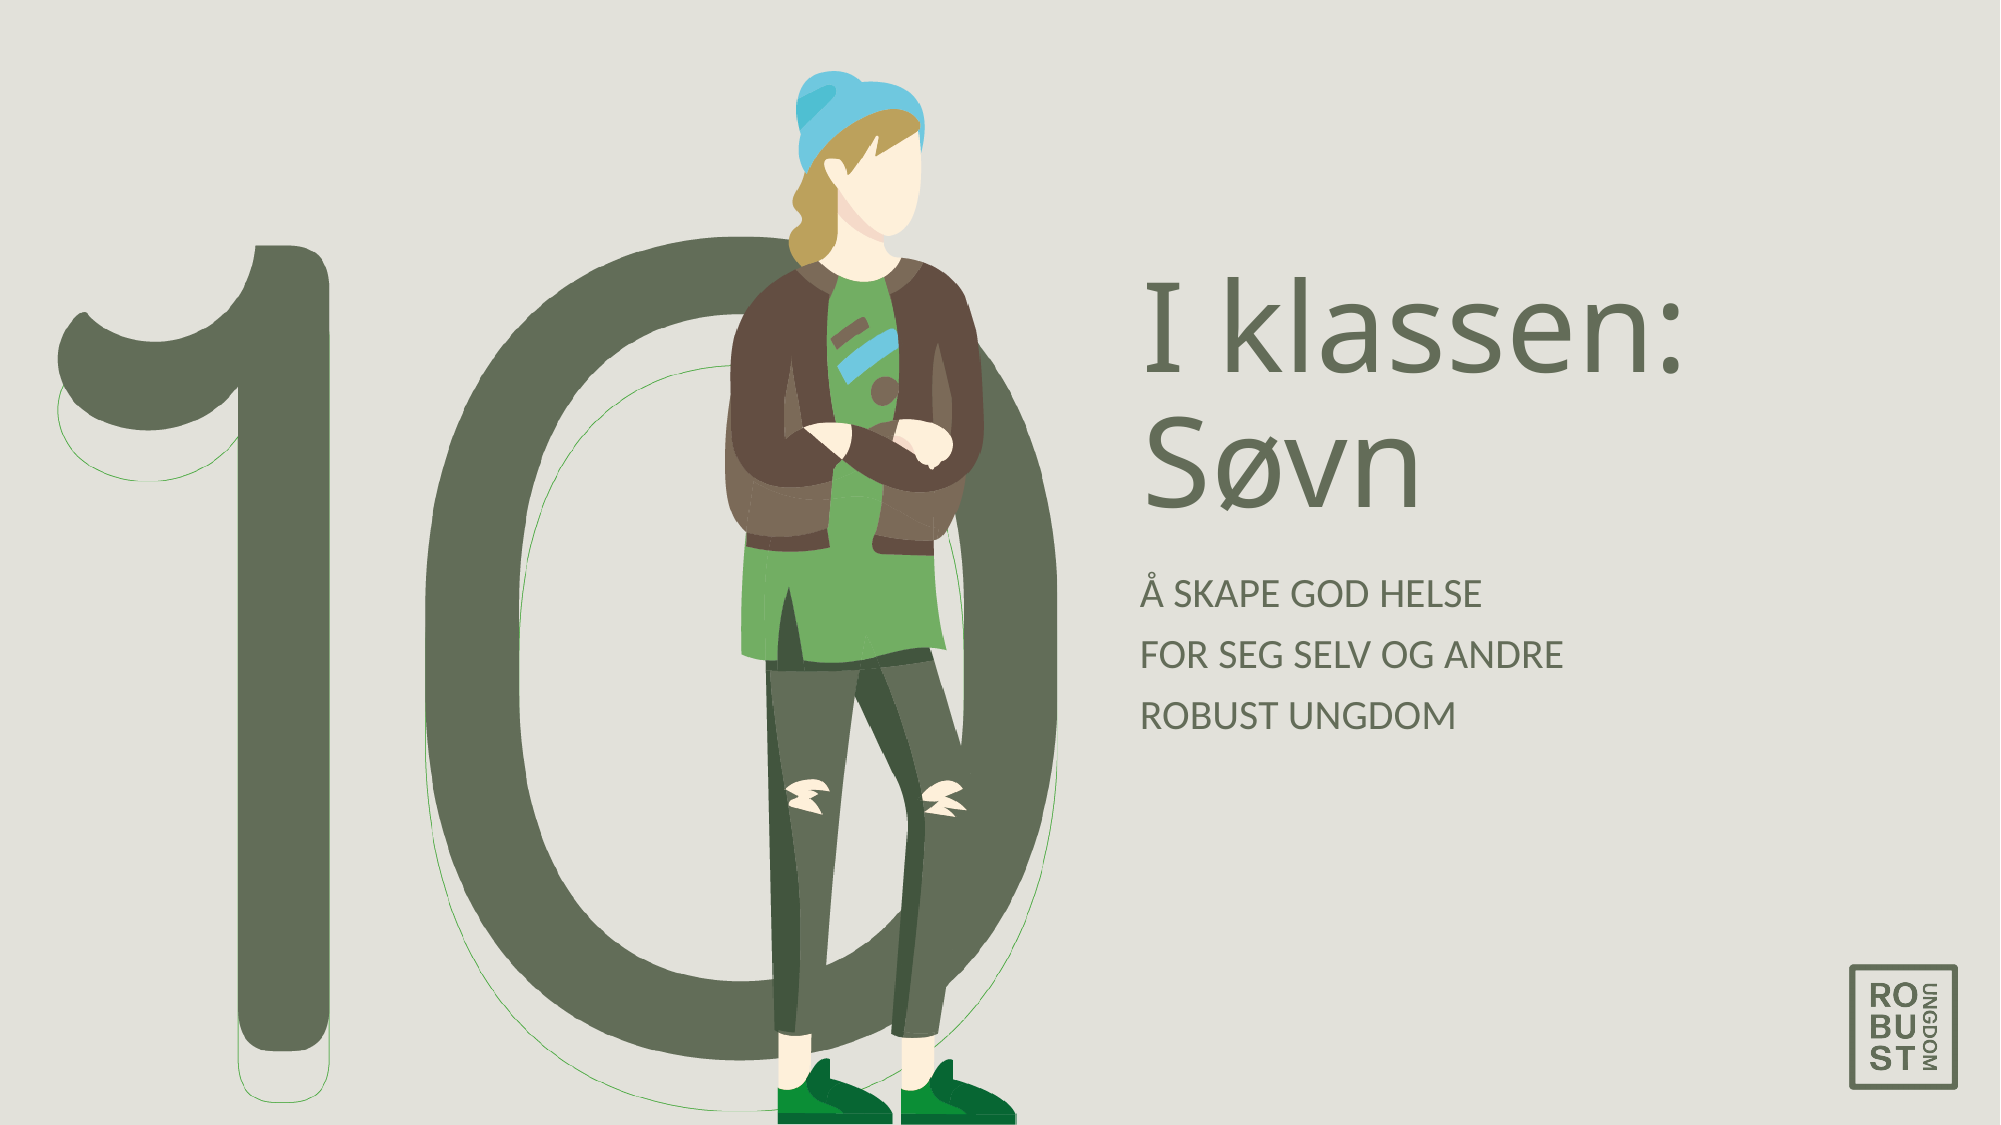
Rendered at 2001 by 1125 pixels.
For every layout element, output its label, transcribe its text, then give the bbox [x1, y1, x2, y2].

title I klassen: Søvn [1128, 257, 1926, 568]
text_box Å SKAPE GOD HELSE FOR SEG SELV OG ANDRE ROBUST UNGDOM [1128, 505, 1782, 745]
picture [1849, 964, 1958, 1090]
picture [57, 71, 1058, 1125]
